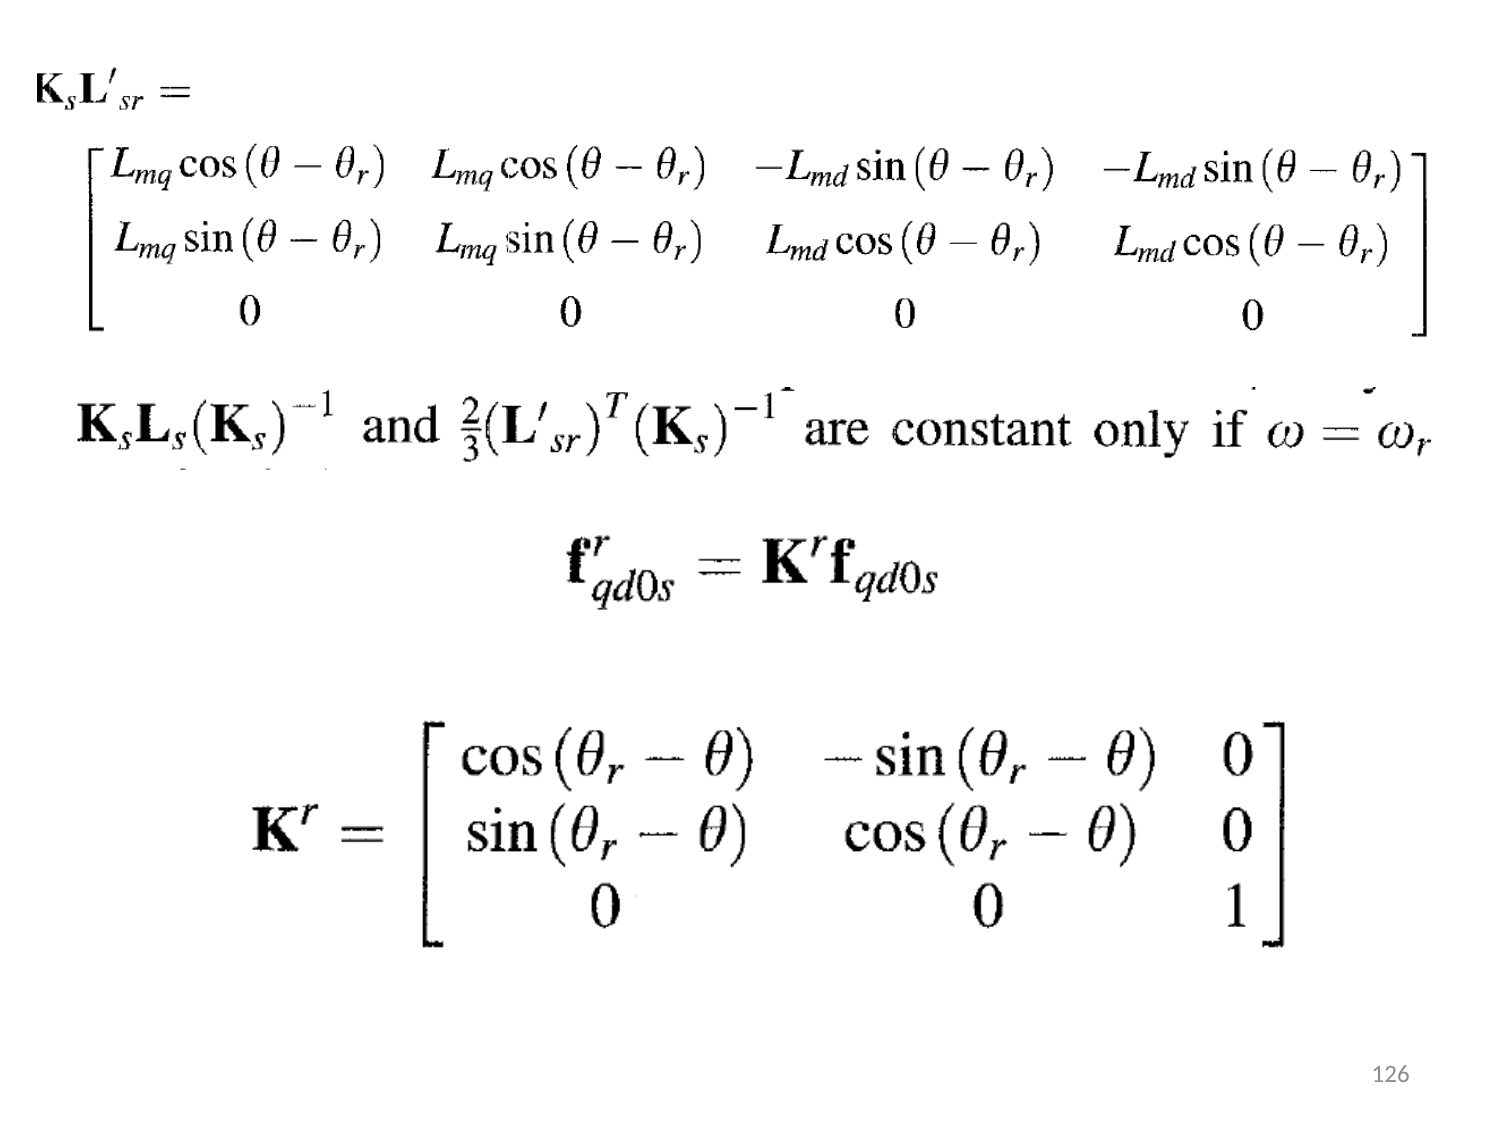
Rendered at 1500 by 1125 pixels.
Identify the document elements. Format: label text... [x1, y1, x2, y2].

picture [37, 62, 1438, 353]
picture [237, 674, 1294, 971]
slide_number 126 [1074, 1042, 1425, 1103]
picture [552, 504, 948, 621]
picture [74, 387, 1438, 471]
